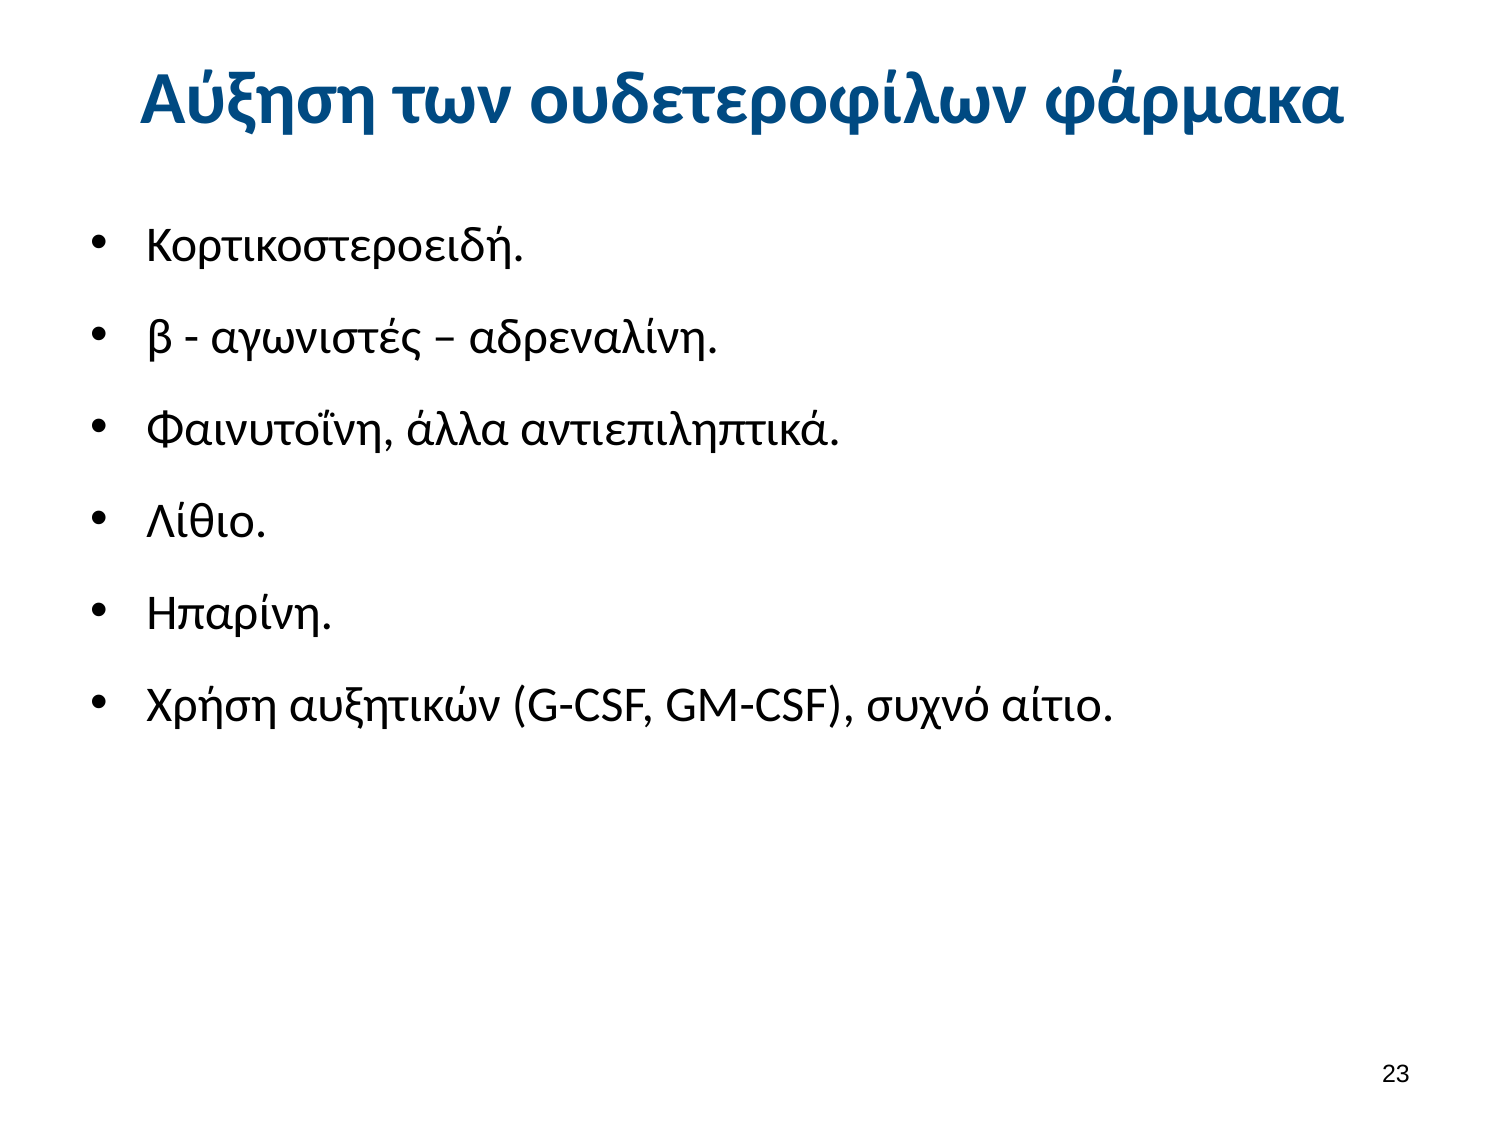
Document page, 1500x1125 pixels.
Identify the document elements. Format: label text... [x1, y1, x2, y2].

title Αύξηση των ουδετεροφίλων φάρμακα [76, 19, 1427, 169]
slide_number 22 [1074, 1042, 1425, 1103]
list Κορτικοστεροειδή. β - αγωνιστές – αδρεναλίνη. Φαινυτοΐνη, άλλα αντιεπιληπτικά. Λίθιο. Ηπαρίνη. Χρήση αυξητικών (G-CSF, GM-CSF), συχνό αίτιο. [75, 196, 1425, 1024]
